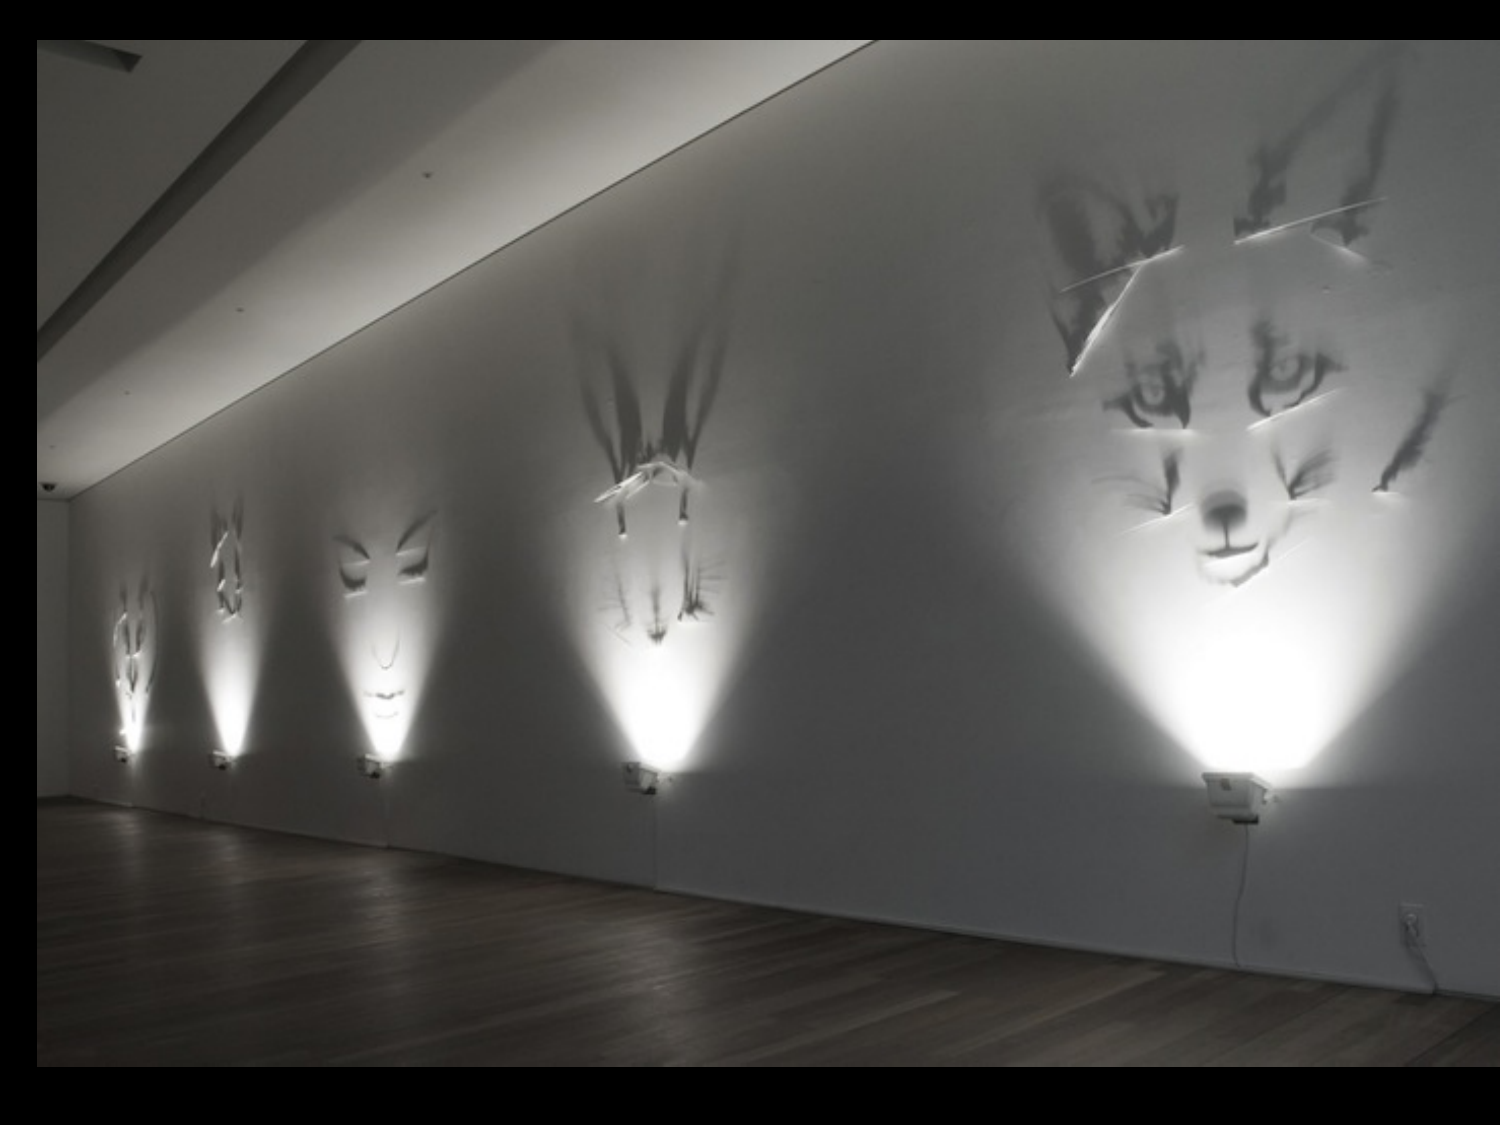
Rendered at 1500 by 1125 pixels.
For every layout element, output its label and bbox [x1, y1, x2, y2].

text_box [0, 0, 1500, 1125]
picture [37, 40, 1500, 1068]
